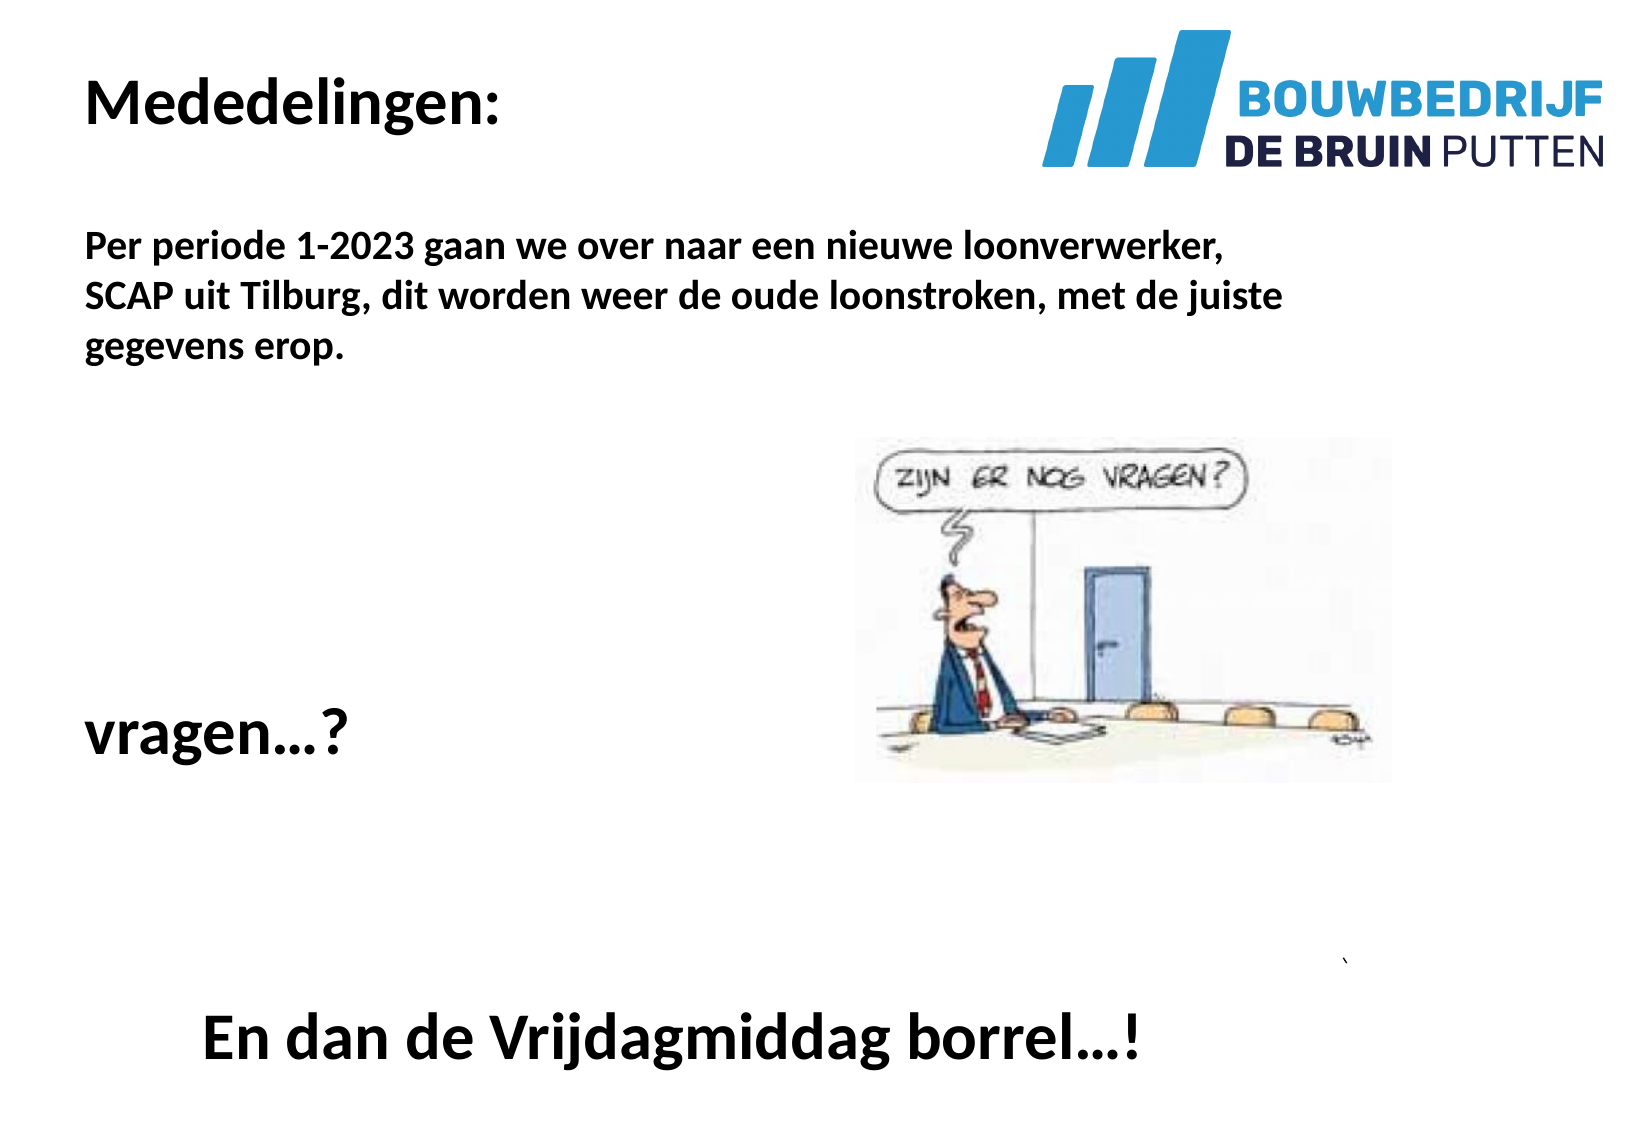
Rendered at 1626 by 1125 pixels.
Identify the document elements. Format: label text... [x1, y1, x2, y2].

text_box En dan de Vrijdagmiddag borrel…! [188, 985, 1460, 1081]
picture [1041, 30, 1603, 167]
picture [855, 437, 1393, 783]
text_box Mededelingen: Per periode 1-2023 gaan we over naar een nieuwe loonverwerker, SCAP uit Tilburg, dit worden weer de oude loonstroken, met de juiste gegevens erop. vragen…? [70, 50, 1364, 775]
